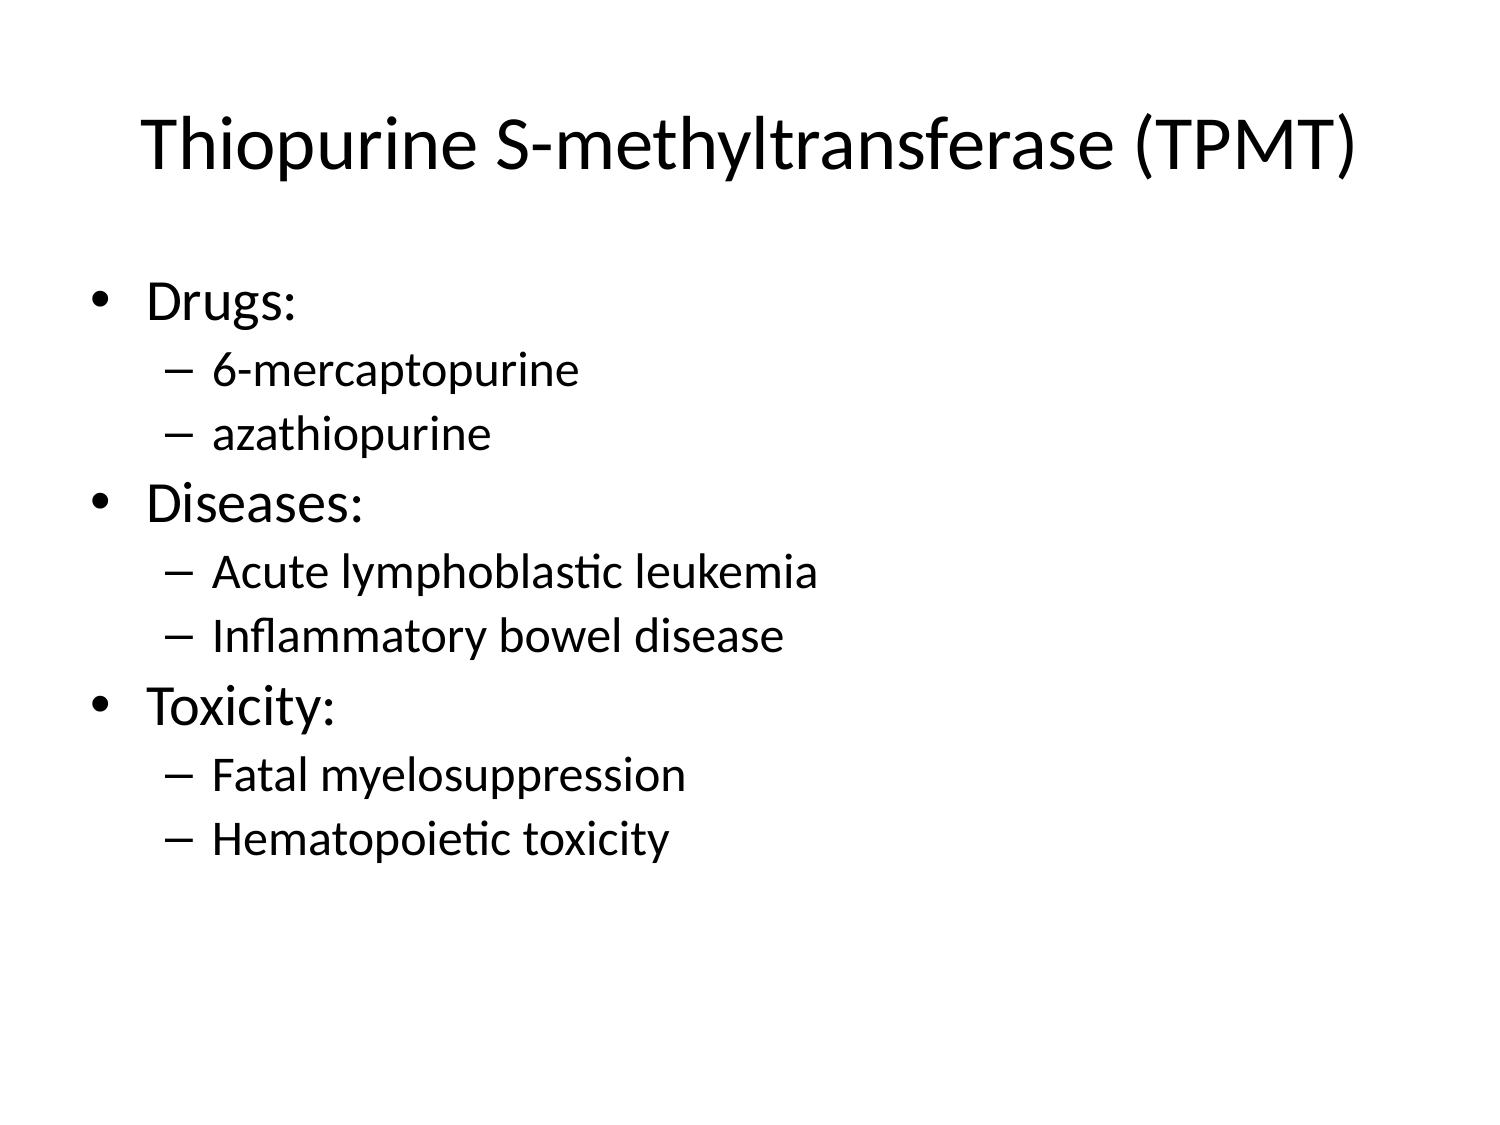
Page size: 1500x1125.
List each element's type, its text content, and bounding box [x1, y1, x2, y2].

list Drugs: 6-mercaptopurine azathiopurine Diseases: Acute lymphoblastic leukemia Inflammatory bowel disease Toxicity: Fatal myelosuppression Hematopoietic toxicity [75, 262, 1425, 1005]
title Thiopurine S-methyltransferase (TPMT) [75, 45, 1425, 233]
